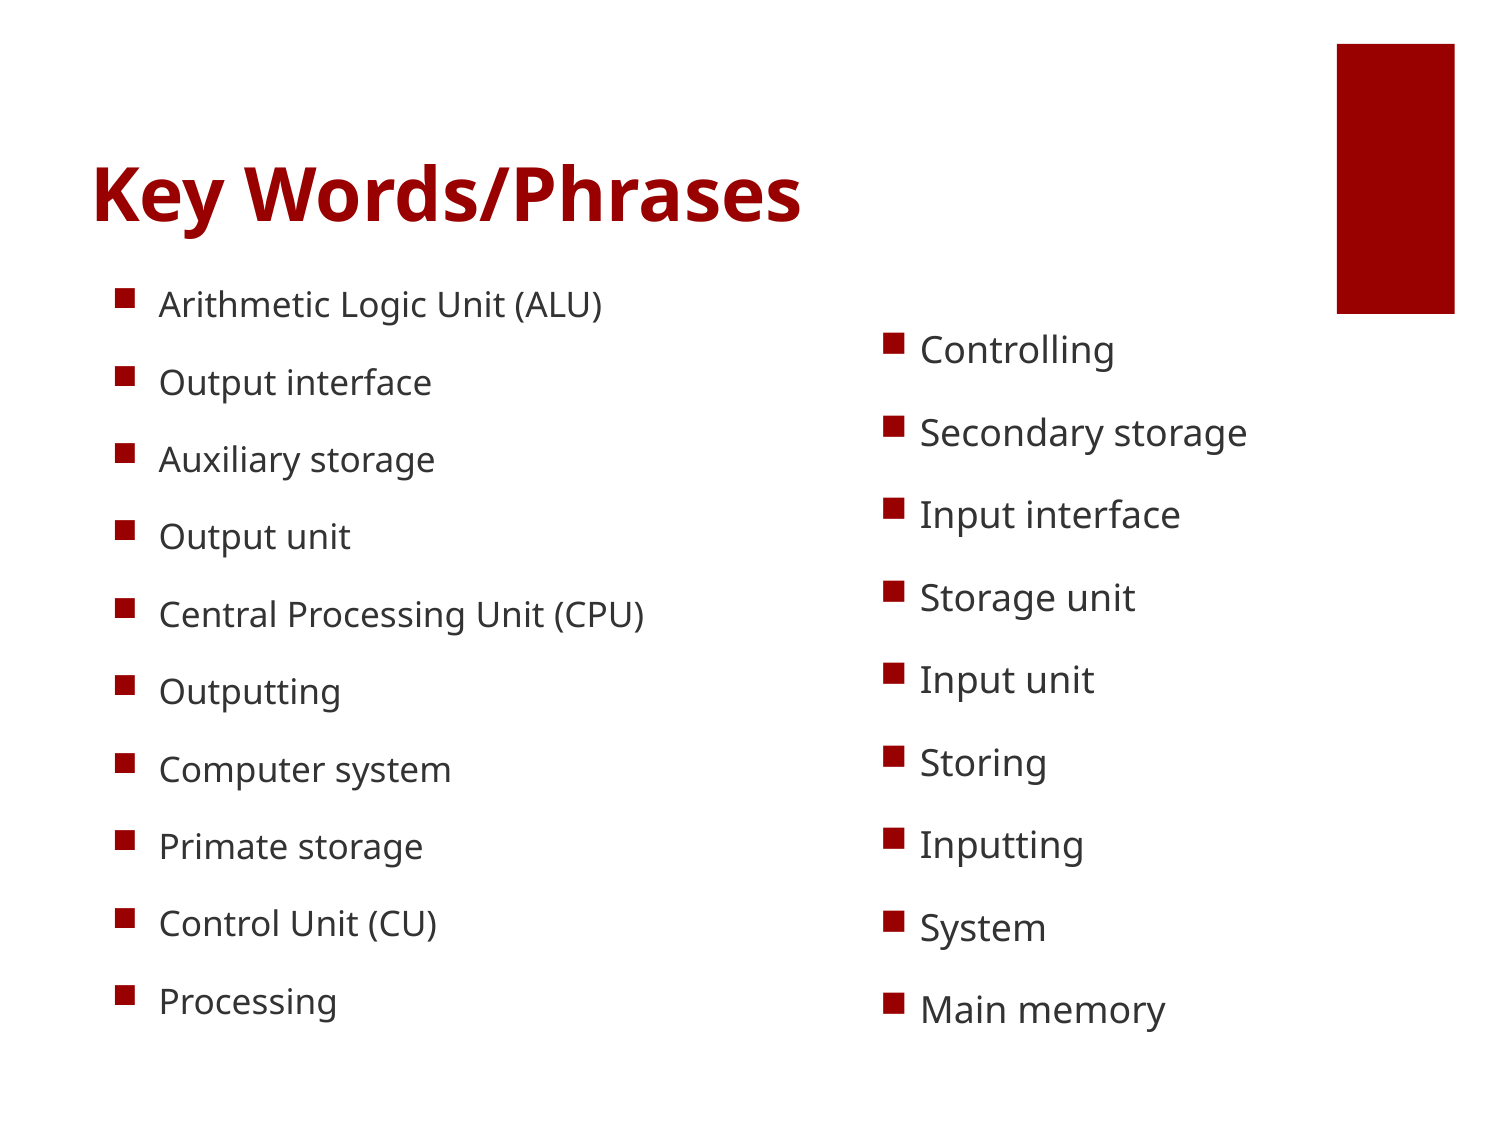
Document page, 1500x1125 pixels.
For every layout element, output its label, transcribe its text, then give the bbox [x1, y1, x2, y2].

title Key Words/Phrases [75, 56, 1288, 245]
list Arithmetic Logic Unit (ALU) Output interface Auxiliary storage Output unit Central Processing Unit (CPU) Outputting Computer system Primate storage Control Unit (CU) Processing [96, 274, 682, 1033]
list Controlling Secondary storage Input interface Storage unit Input unit Storing Inputting System Main memory [864, 318, 1450, 1076]
